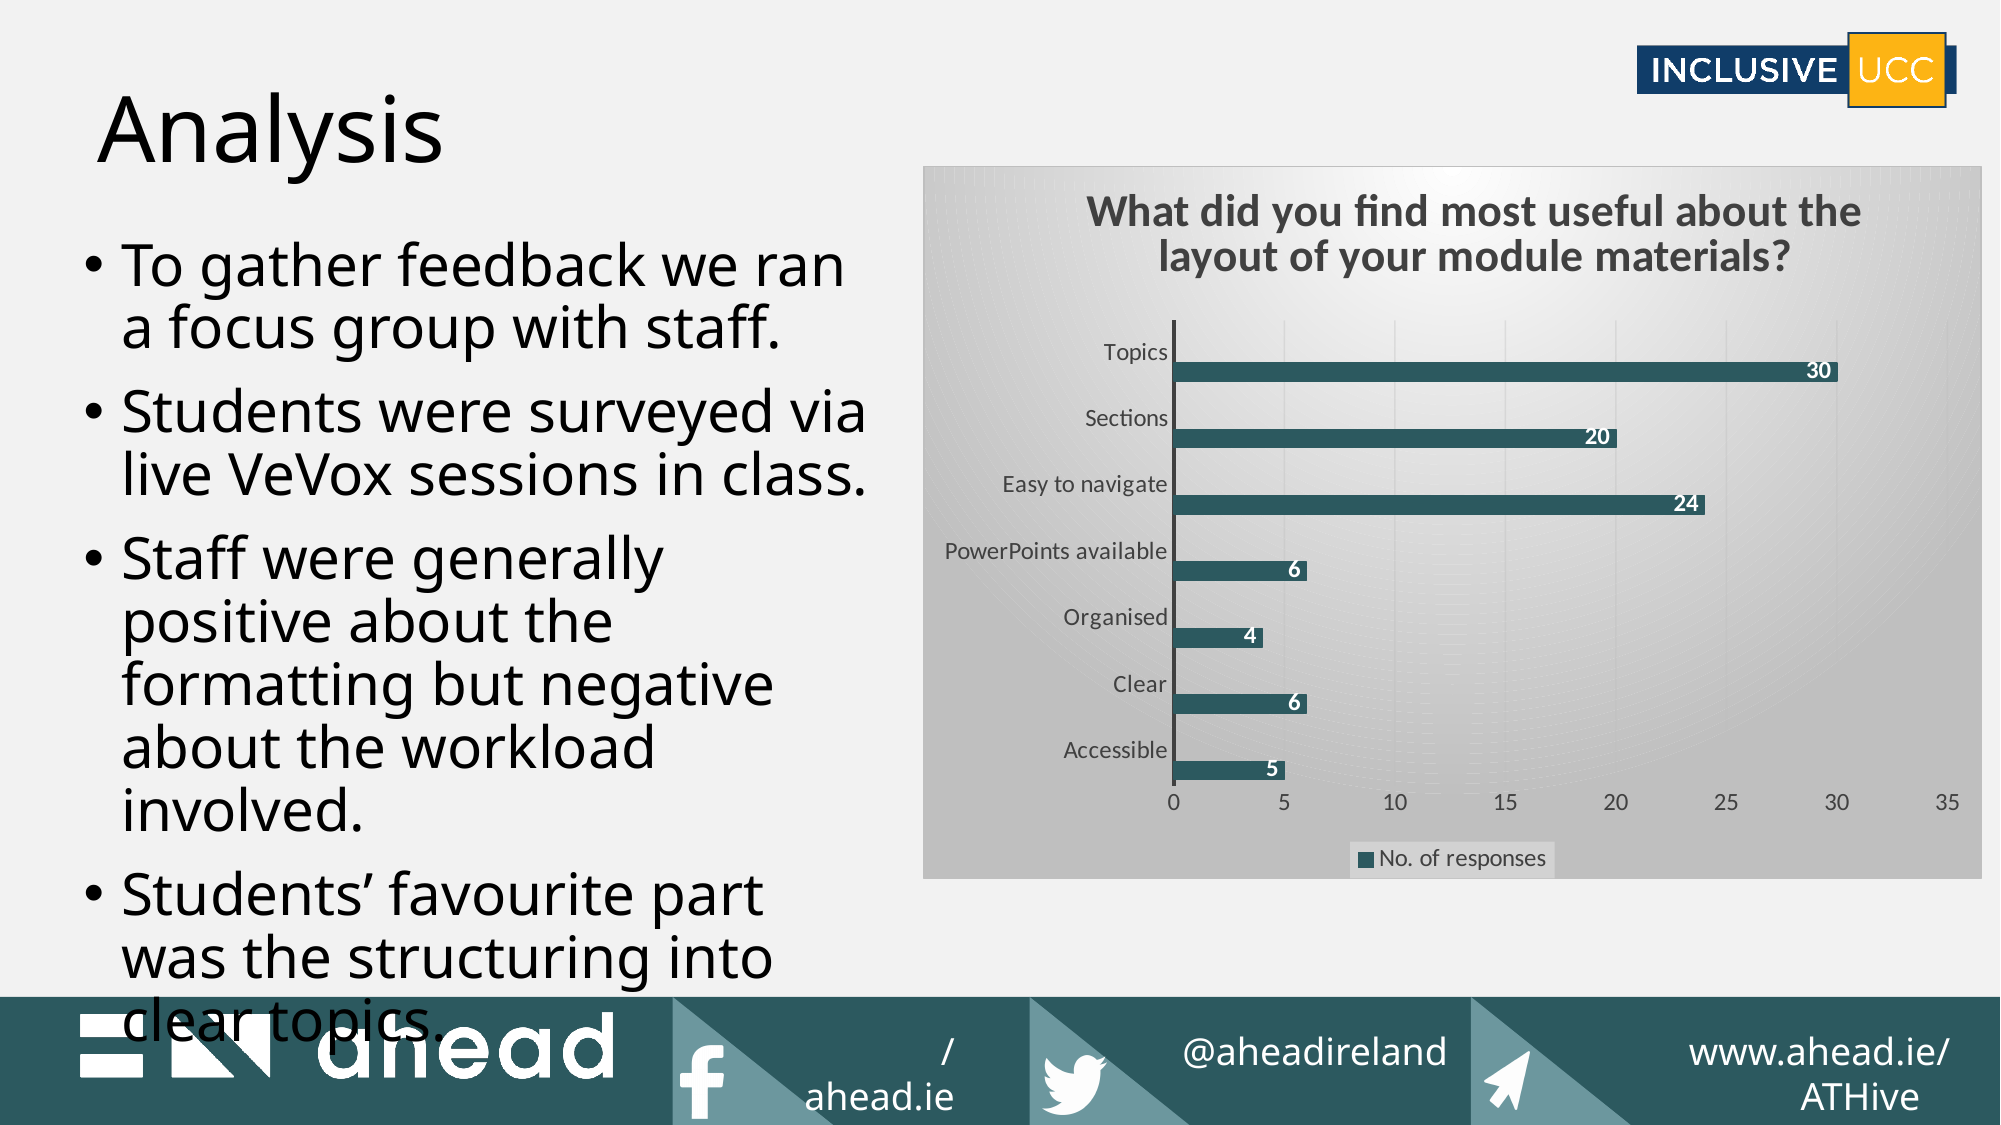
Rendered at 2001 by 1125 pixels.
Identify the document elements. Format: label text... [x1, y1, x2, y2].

chart [922, 165, 1982, 880]
picture [1808, 25, 1983, 112]
picture [1484, 1051, 1530, 1110]
picture [80, 1012, 613, 1079]
list To gather feedback we ran a focus group with staff. Students were surveyed via live VeVox sessions in class. Staff were generally positive about the formatting but negative about the workload involved. Students’ favourite part was the structuring into clear topics. [68, 228, 894, 942]
picture [680, 1045, 724, 1119]
title Analysis [82, 24, 1808, 242]
picture [1042, 1055, 1107, 1115]
